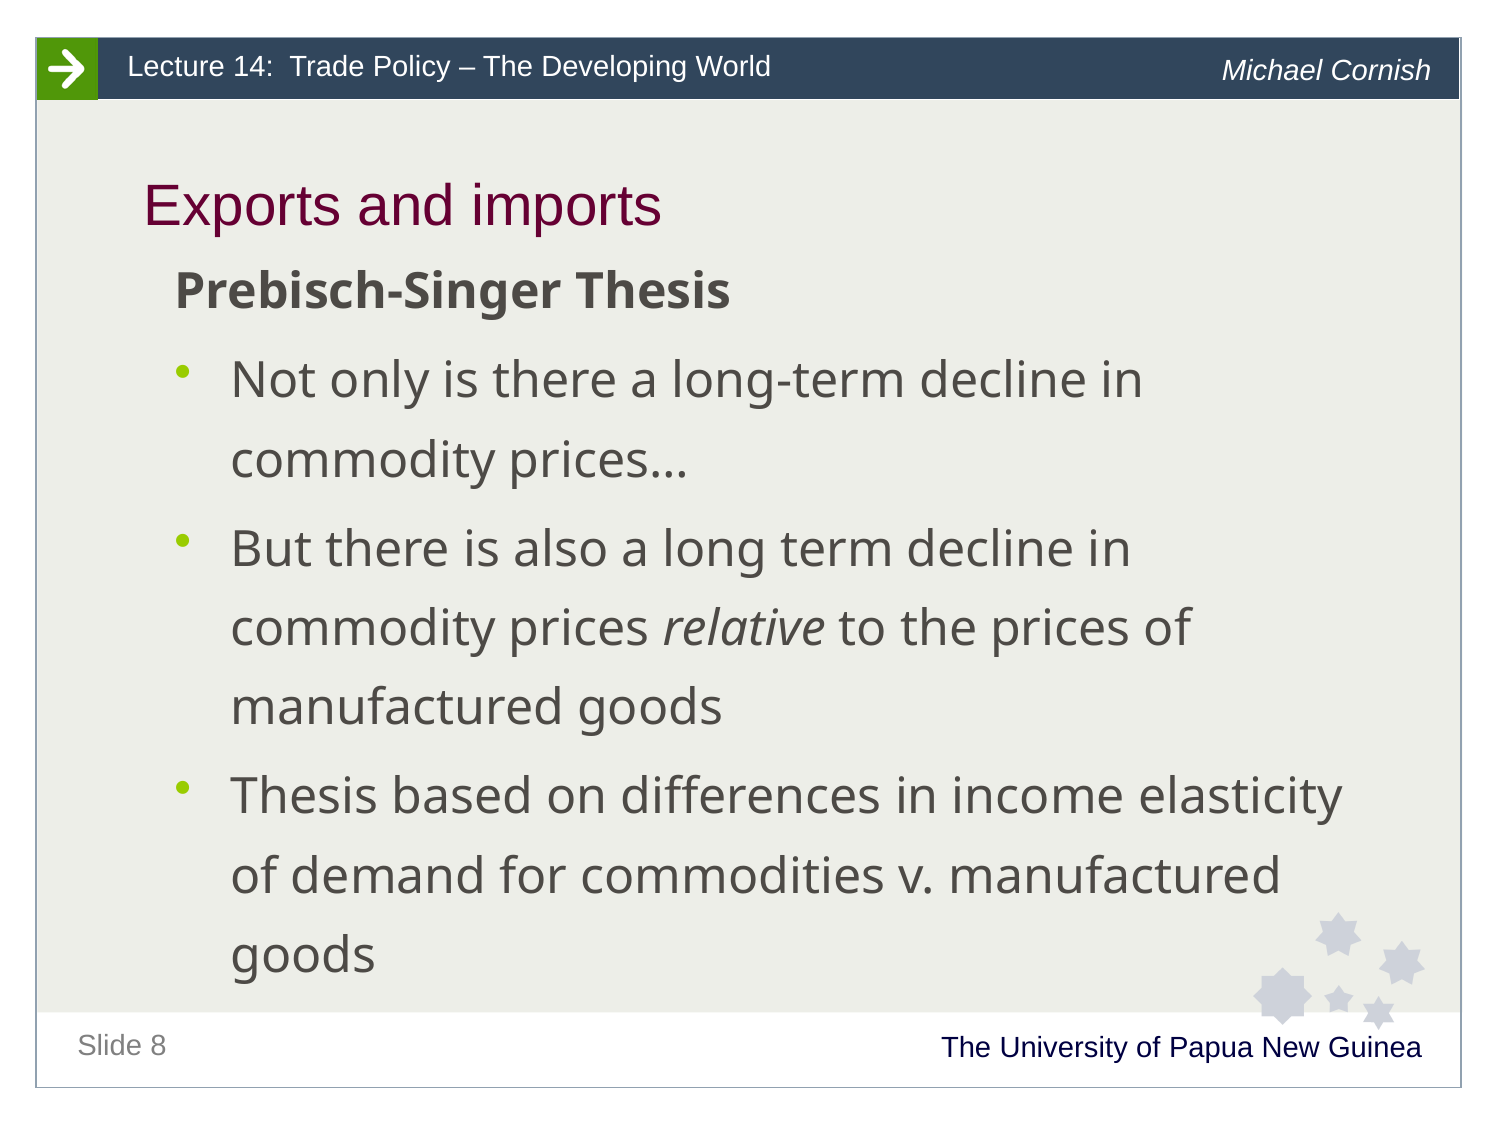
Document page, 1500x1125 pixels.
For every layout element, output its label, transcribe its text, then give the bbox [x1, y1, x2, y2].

list Prebisch-Singer Thesis Not only is there a long-term decline in commodity prices… But there is also a long term decline in commodity prices relative to the prices of manufactured goods Thesis based on differences in income elasticity of demand for commodities v. manufactured goods [159, 232, 1365, 772]
picture [1253, 912, 1425, 1030]
picture [37, 38, 98, 100]
title Exports and imports [128, 175, 1348, 289]
